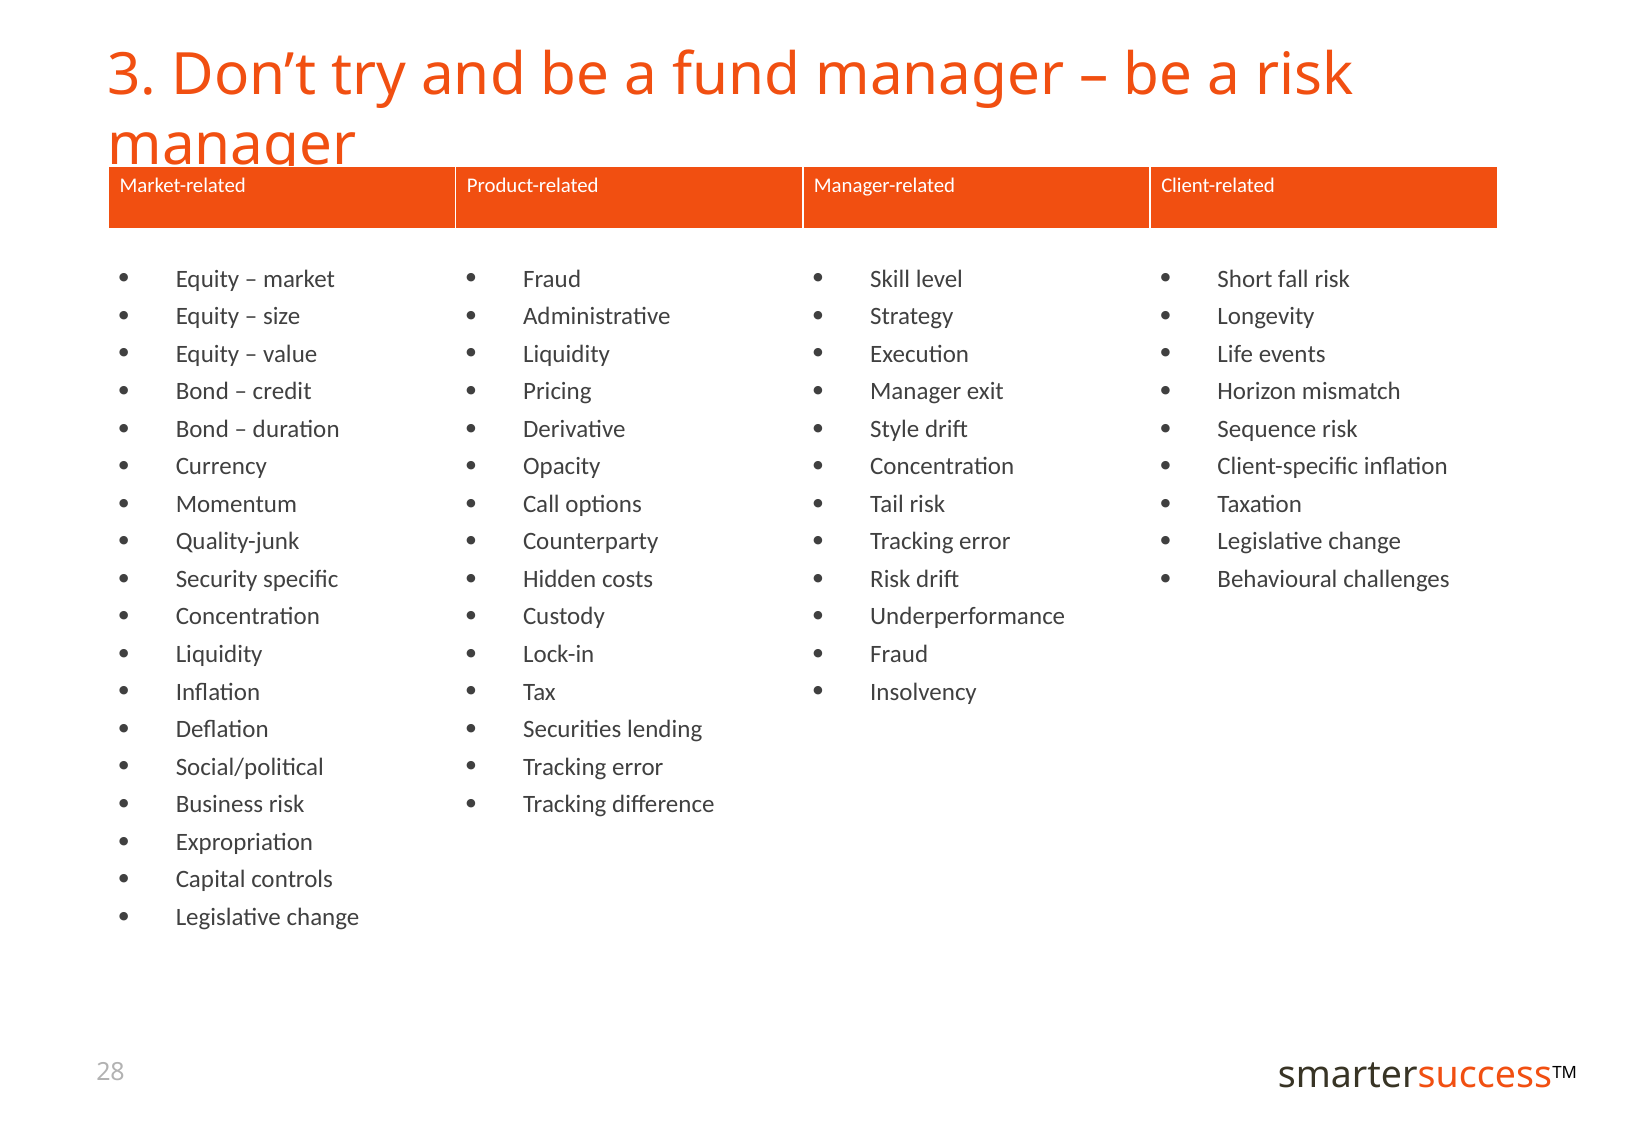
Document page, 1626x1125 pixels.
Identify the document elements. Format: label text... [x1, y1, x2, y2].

table_cell Fraud Administrative Liquidity Pricing Derivative Opacity Call options Counterparty Hidden costs Custody Lock-in Tax Securities lending Tracking error Tracking difference [456, 233, 802, 931]
table_header Market-related [109, 167, 455, 228]
table_cell Skill level Strategy Execution Manager exit Style drift Concentration Tail risk Tracking error Risk drift Underperformance Fraud Insolvency [804, 233, 1149, 931]
table_cell Short fall risk Longevity Life events Horizon mismatch Sequence risk Client-specific inflation Taxation Legislative change Behavioural challenges [1151, 233, 1497, 931]
table_cell Equity – market Equity – size Equity – value Bond – credit Bond – duration Currency Momentum Quality-junk Security specific Concentration Liquidity Inflation Deflation Social/political Business risk Expropriation Capital controls Legislative change [109, 233, 455, 931]
table_header Manager-related [804, 167, 1149, 228]
table_header Product-related [456, 167, 802, 228]
title 3. Don’t try and be a fund manager – be a risk manager [92, 45, 1556, 167]
slide_number 28 [81, 1042, 365, 1103]
table_header Client-related [1151, 167, 1497, 228]
